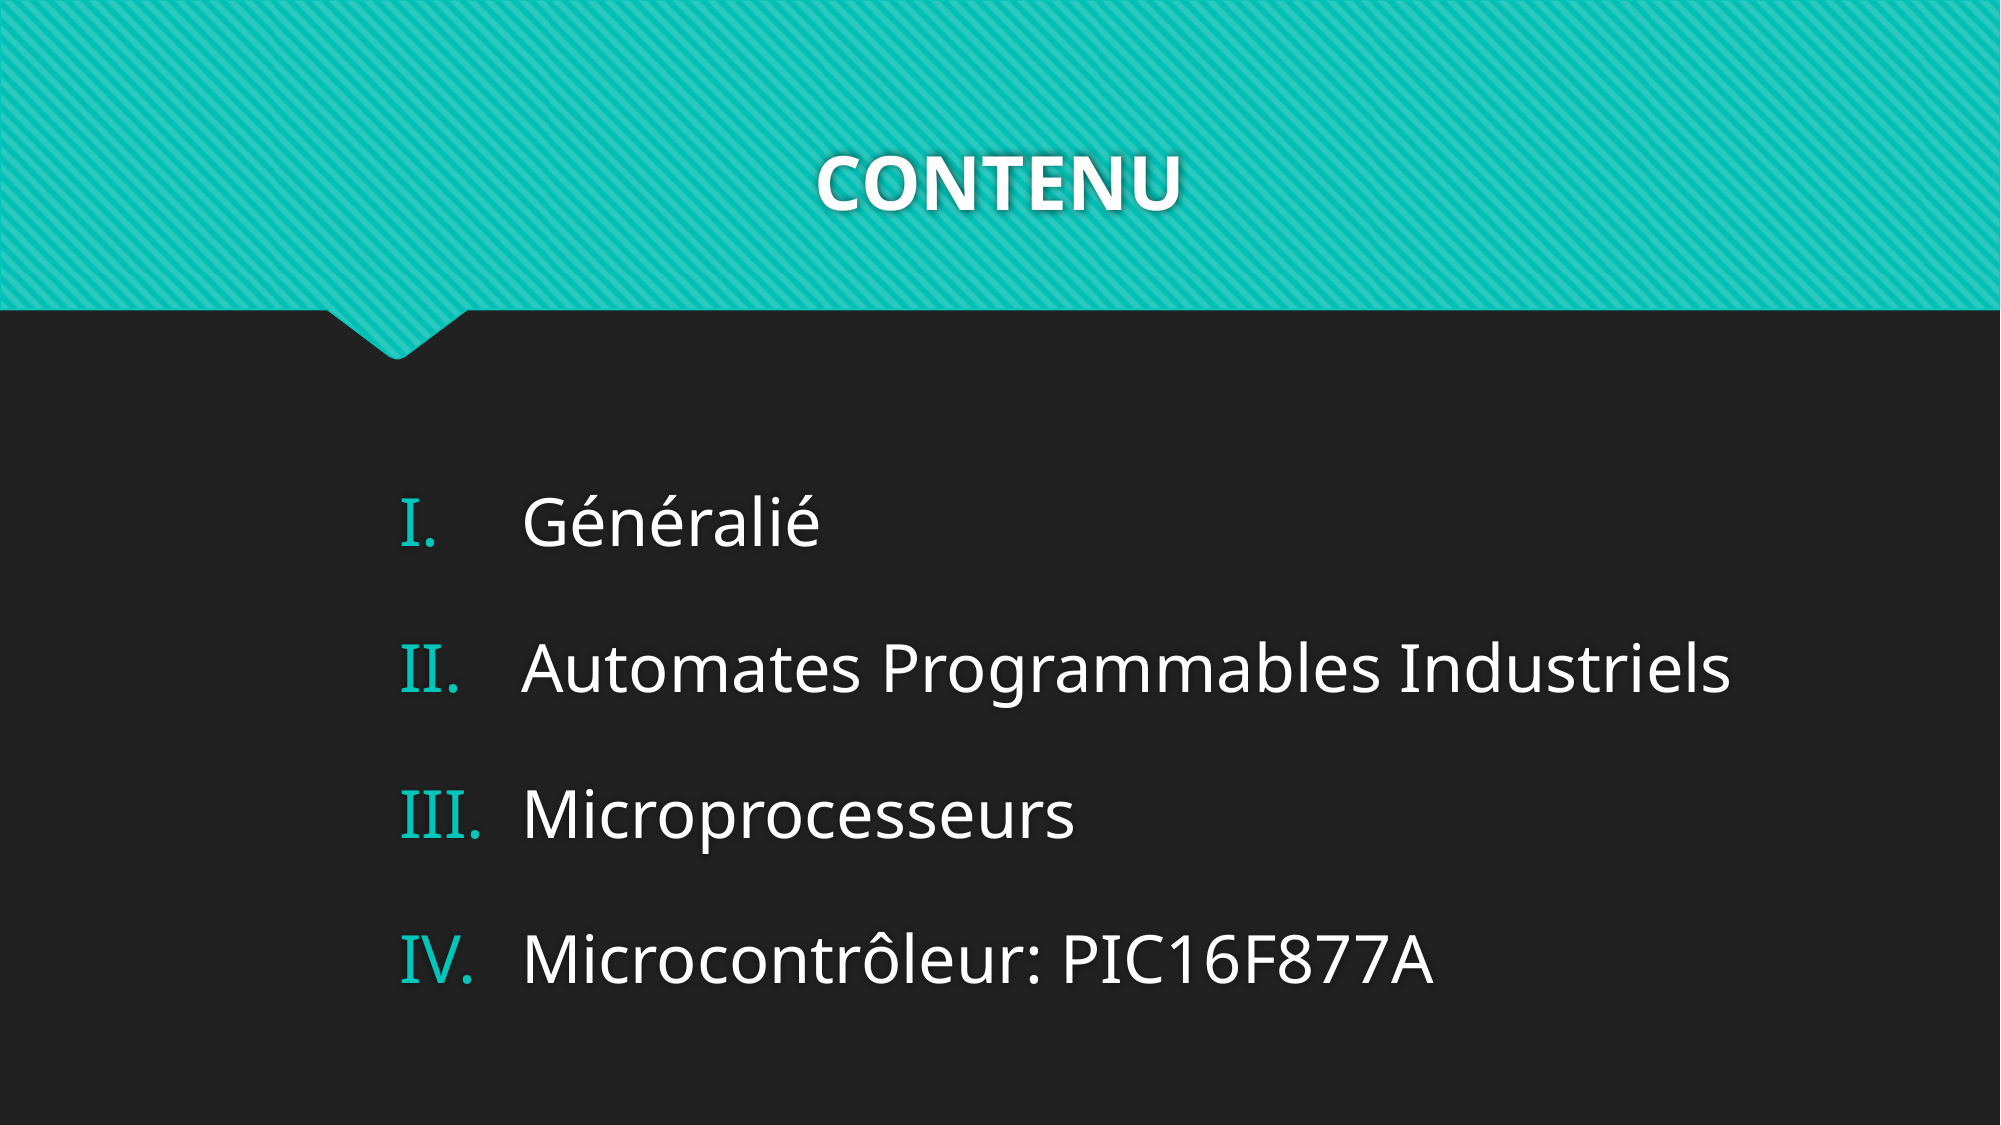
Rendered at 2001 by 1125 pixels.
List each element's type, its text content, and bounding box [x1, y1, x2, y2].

list Généralié Automates Programmables Industriels Microprocesseurs Microcontrôleur: PIC16F877A [384, 353, 1968, 1085]
title CONTENU [0, 73, 2000, 233]
